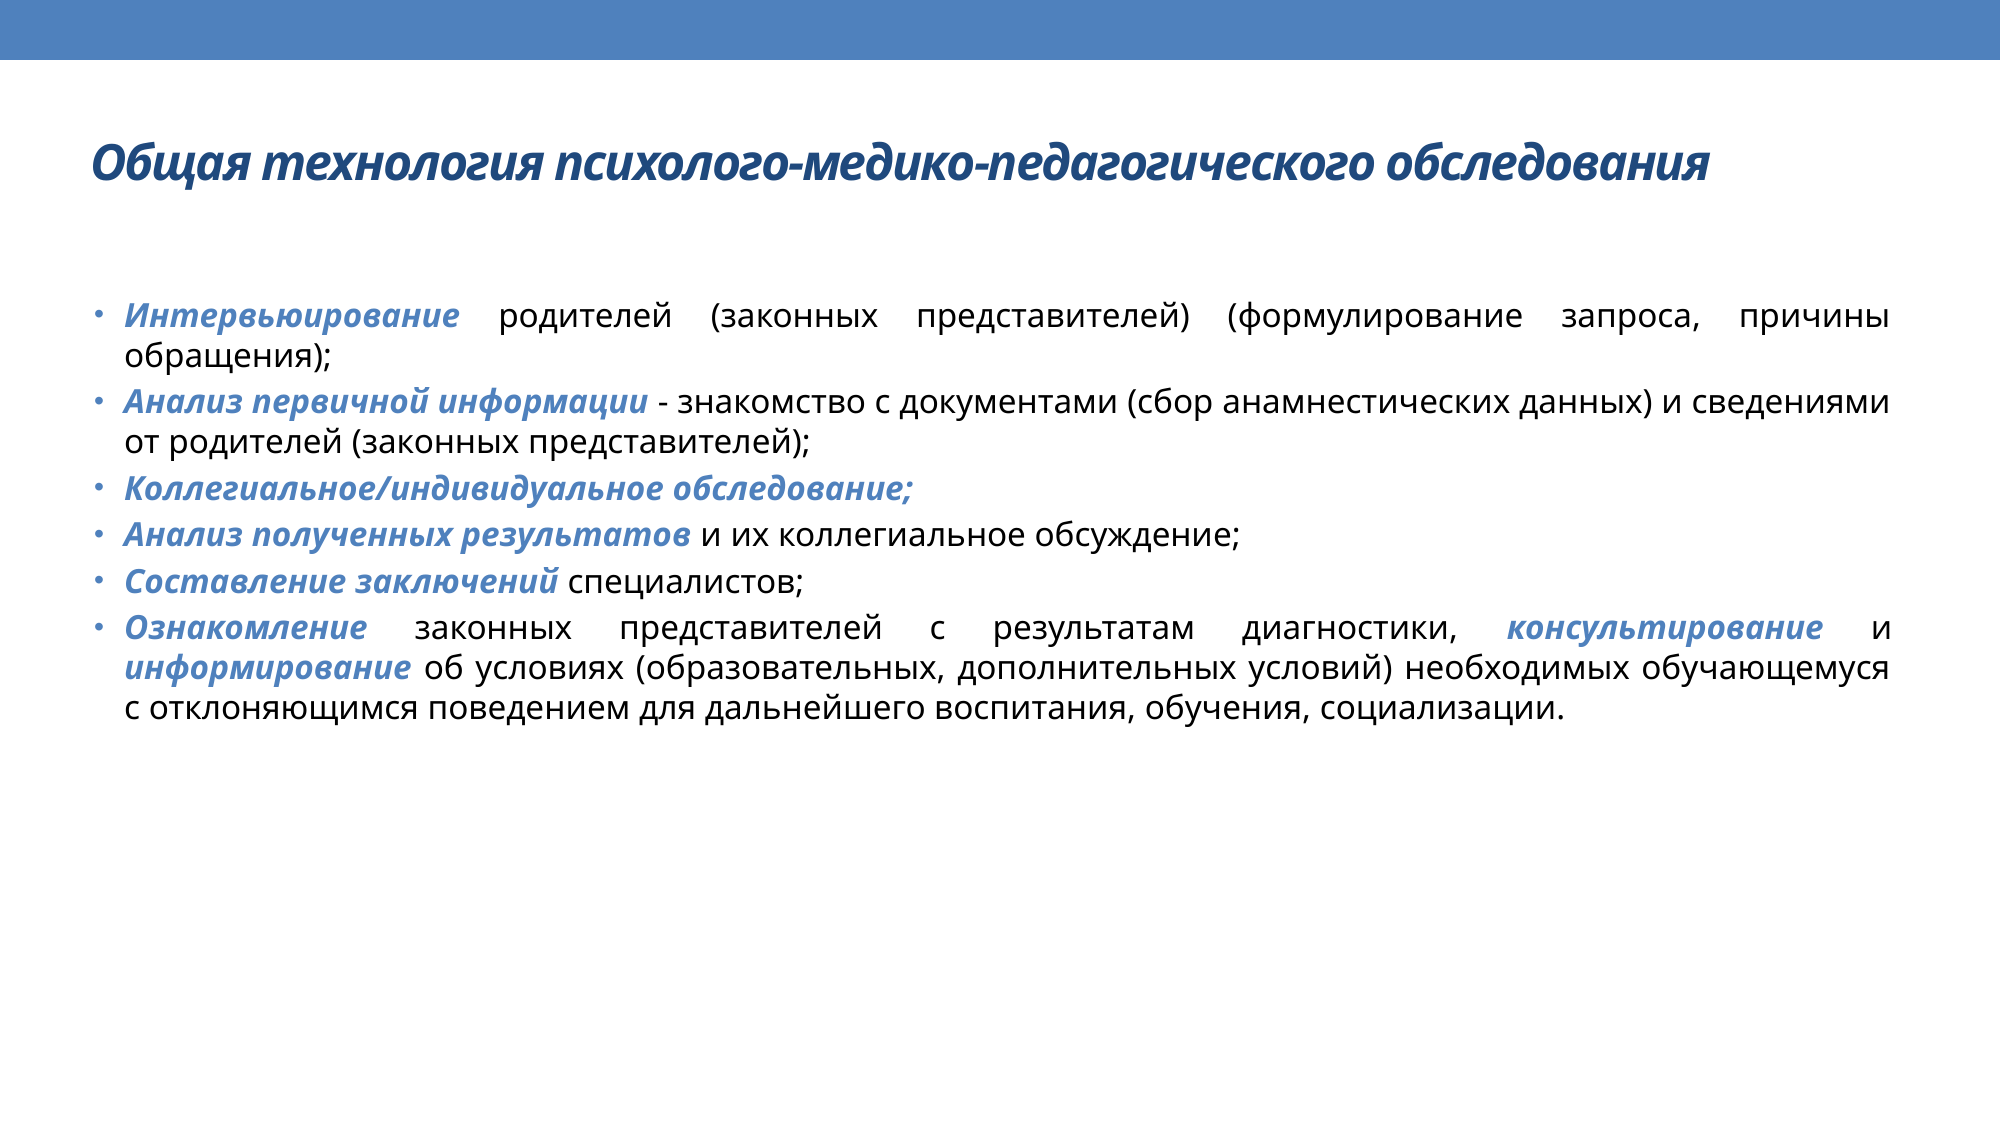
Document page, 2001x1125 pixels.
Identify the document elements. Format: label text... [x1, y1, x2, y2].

title Общая технология психолого-медико-педагогического обследования [75, 79, 1875, 242]
list Интервьюирование родителей (законных представителей) (формулирование запроса, причины обращения); Анализ первичной информации - знакомство с документами (сбор анамнестических данных) и сведениями от родителей (законных представителей); Коллегиальное/индивидуальное обследование; Анализ полученных результатов и их коллегиальное обсуждение; Составление заключений специалистов; Ознакомление законных представителей с результатам диагностики, консультирование и информирование об условиях (образовательных, дополнительных условий) необходимых обучающемуся с отклоняющимся поведением для дальнейшего воспитания, обучения, социализации. [79, 193, 1908, 711]
